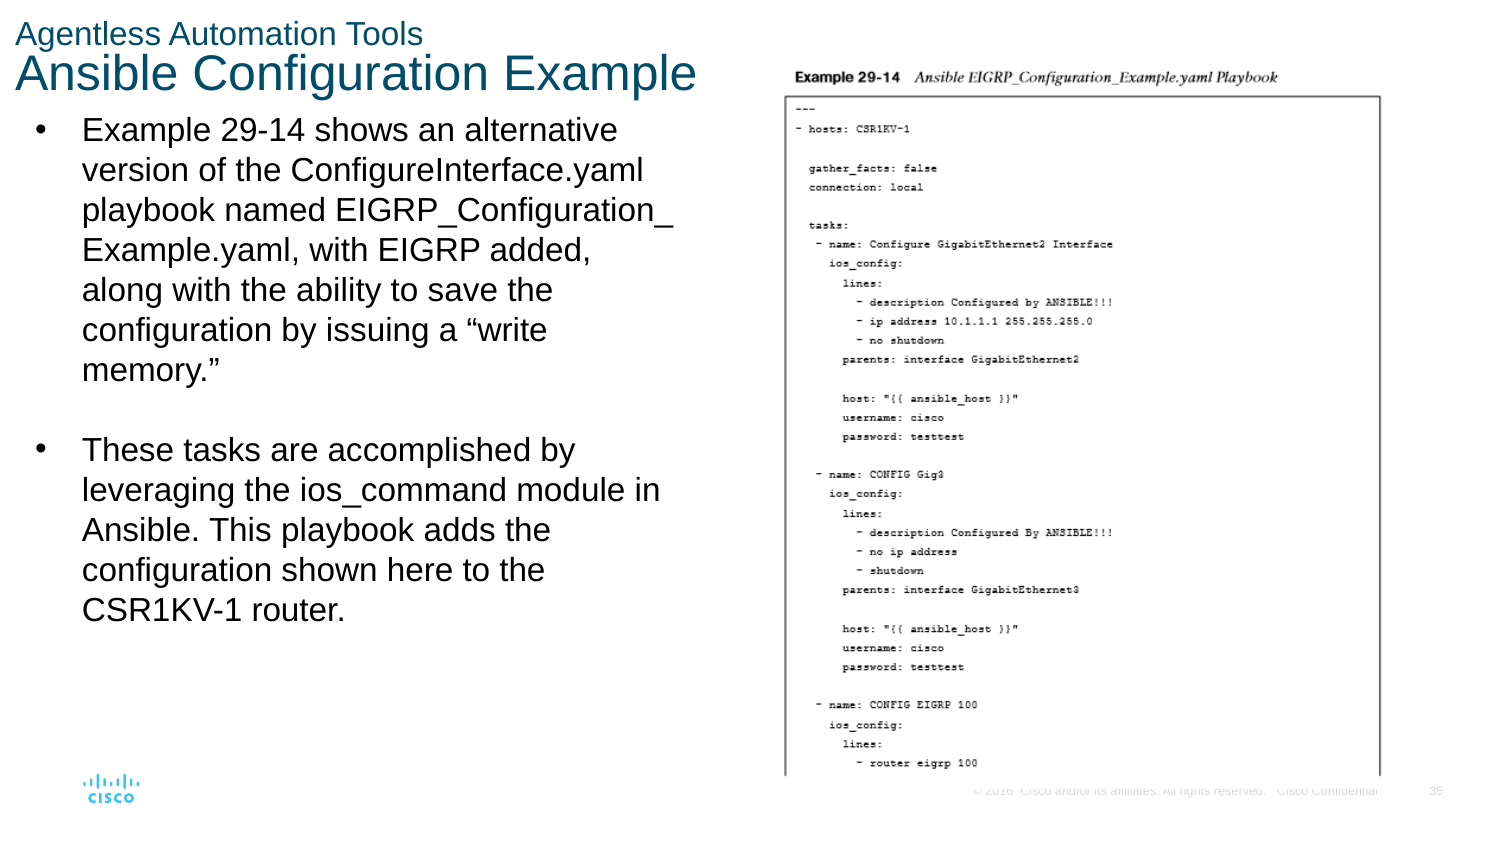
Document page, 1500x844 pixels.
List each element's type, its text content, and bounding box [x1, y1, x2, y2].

title Agentless Automation Tools Ansible Configuration Example [0, 0, 1369, 121]
text_box Example 29-14 shows an alternative version of the ConfigureInterface.yaml playbook named EIGRP_Configuration_ Example.yaml, with EIGRP added, along with the ability to save the configuration by issuing a “write memory.” These tasks are accomplished by leveraging the ios_command module in Ansible. This playbook adds the configuration shown here to the CSR1KV-1 router. [20, 101, 691, 635]
picture [775, 66, 1390, 790]
